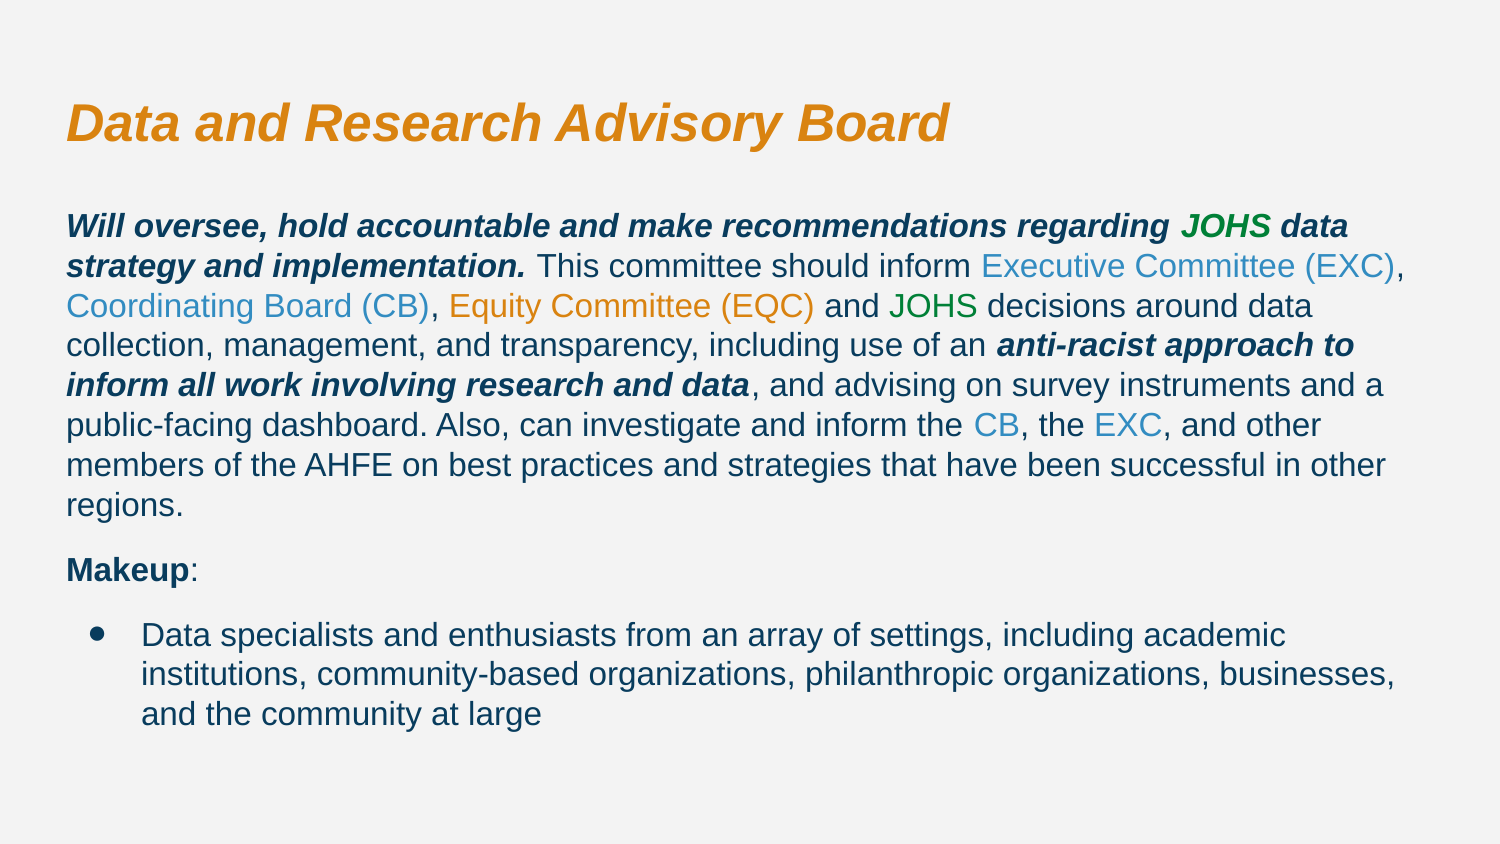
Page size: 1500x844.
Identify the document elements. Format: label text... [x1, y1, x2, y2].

list Will oversee, hold accountable and make recommendations regarding JOHS data strategy and implementation. This committee should inform Executive Committee (EXC), Coordinating Board (CB), Equity Committee (EQC) and JOHS decisions around data collection, management, and transparency, including use of an anti-racist approach to inform all work involving research and data, and advising on survey instruments and a public-facing dashboard. Also, can investigate and inform the CB, the EXC, and other members of the AHFE on best practices and strategies that have been successful in other regions. Makeup: Data specialists and enthusiasts from an array of settings, including academic institutions, community-based organizations, philanthropic organizations, businesses, and the community at large [51, 189, 1449, 750]
title Data and Research Advisory Board [51, 72, 1449, 167]
